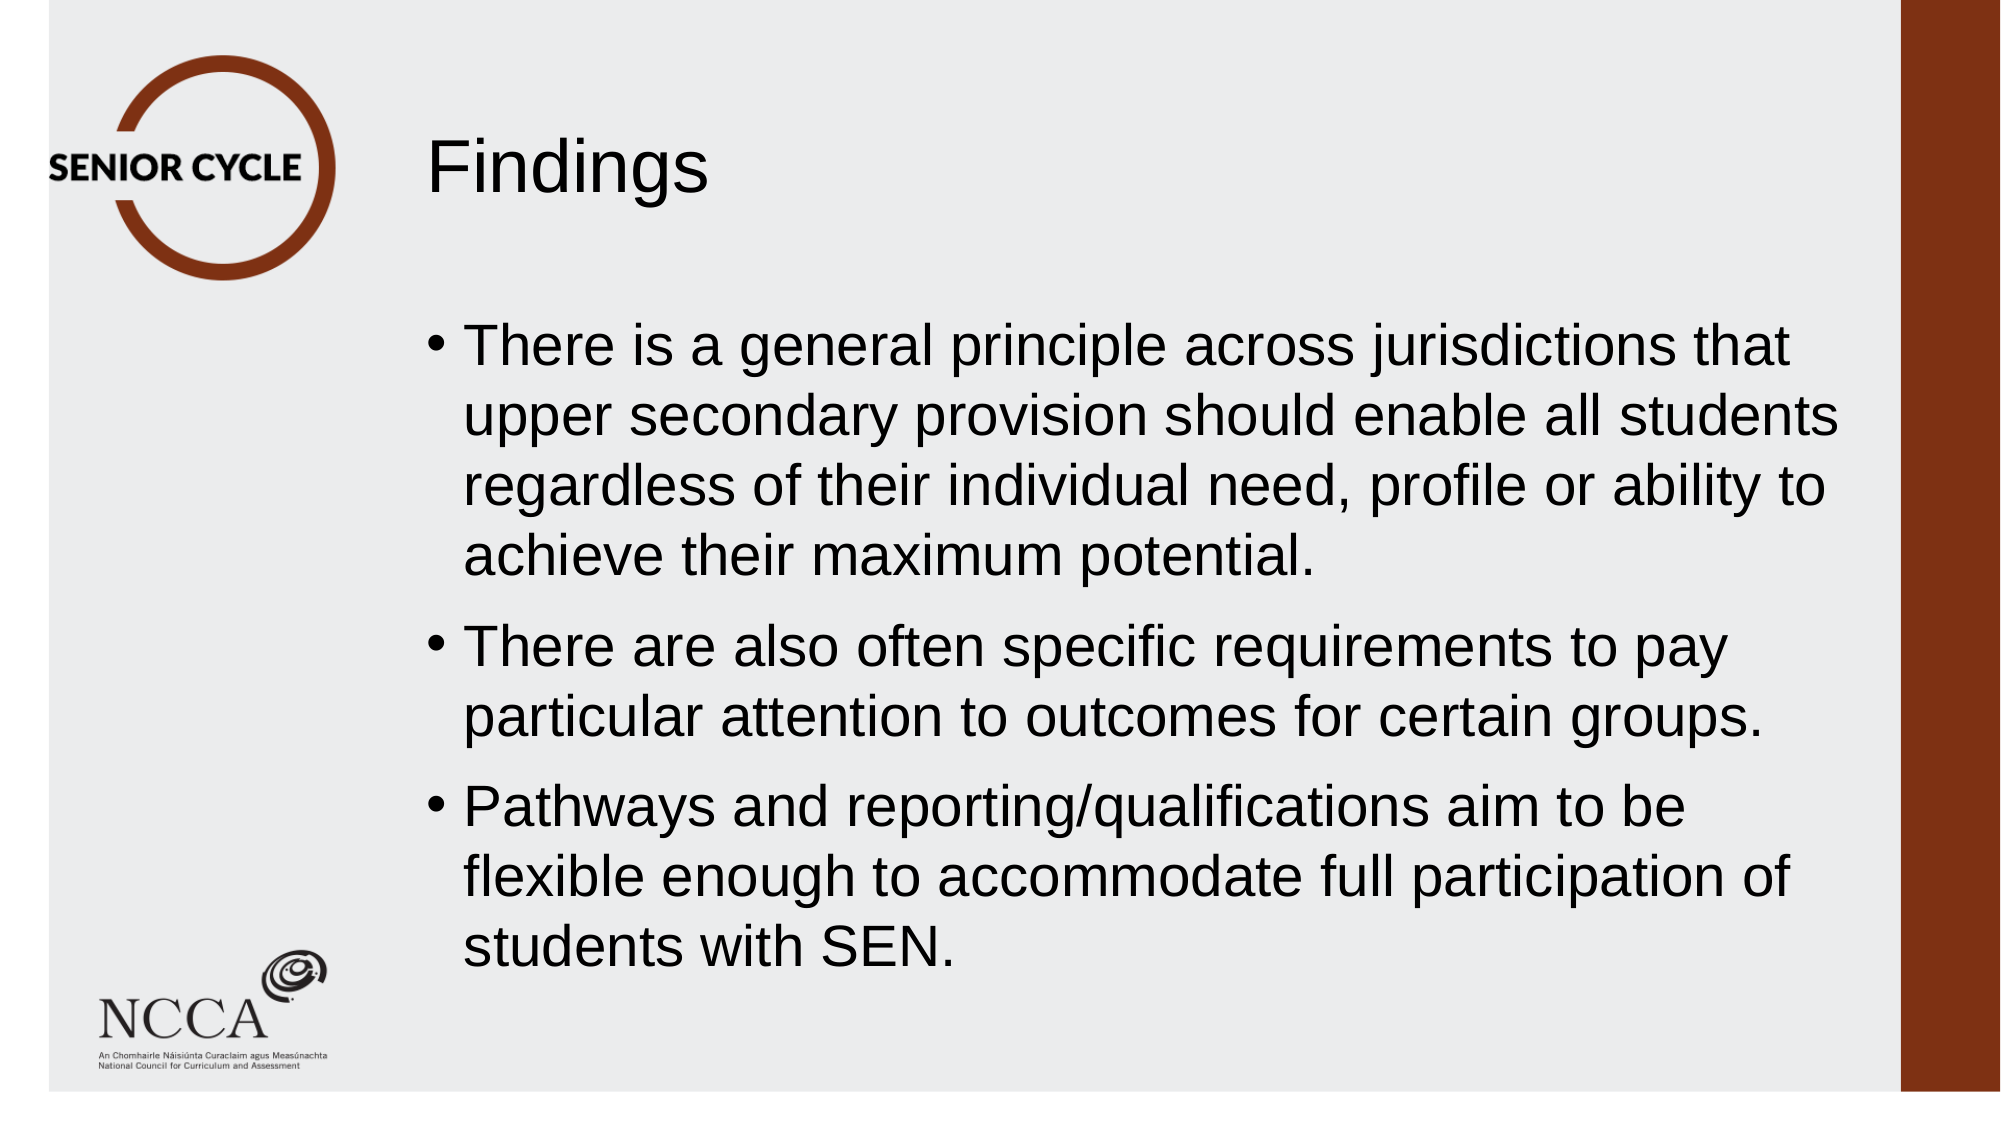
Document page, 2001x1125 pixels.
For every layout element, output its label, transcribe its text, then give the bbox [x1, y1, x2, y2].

list There is a general principle across jurisdictions that upper secondary provision should enable all students regardless of their individual need, profile or ability to achieve their maximum potential. There are also often specific requirements to pay particular attention to outcomes for certain groups. Pathways and reporting/qualifications aim to be flexible enough to accommodate full participation of students with SEN. [411, 299, 1863, 1115]
picture [0, 0, 2001, 1125]
title Findings [411, 59, 1863, 278]
